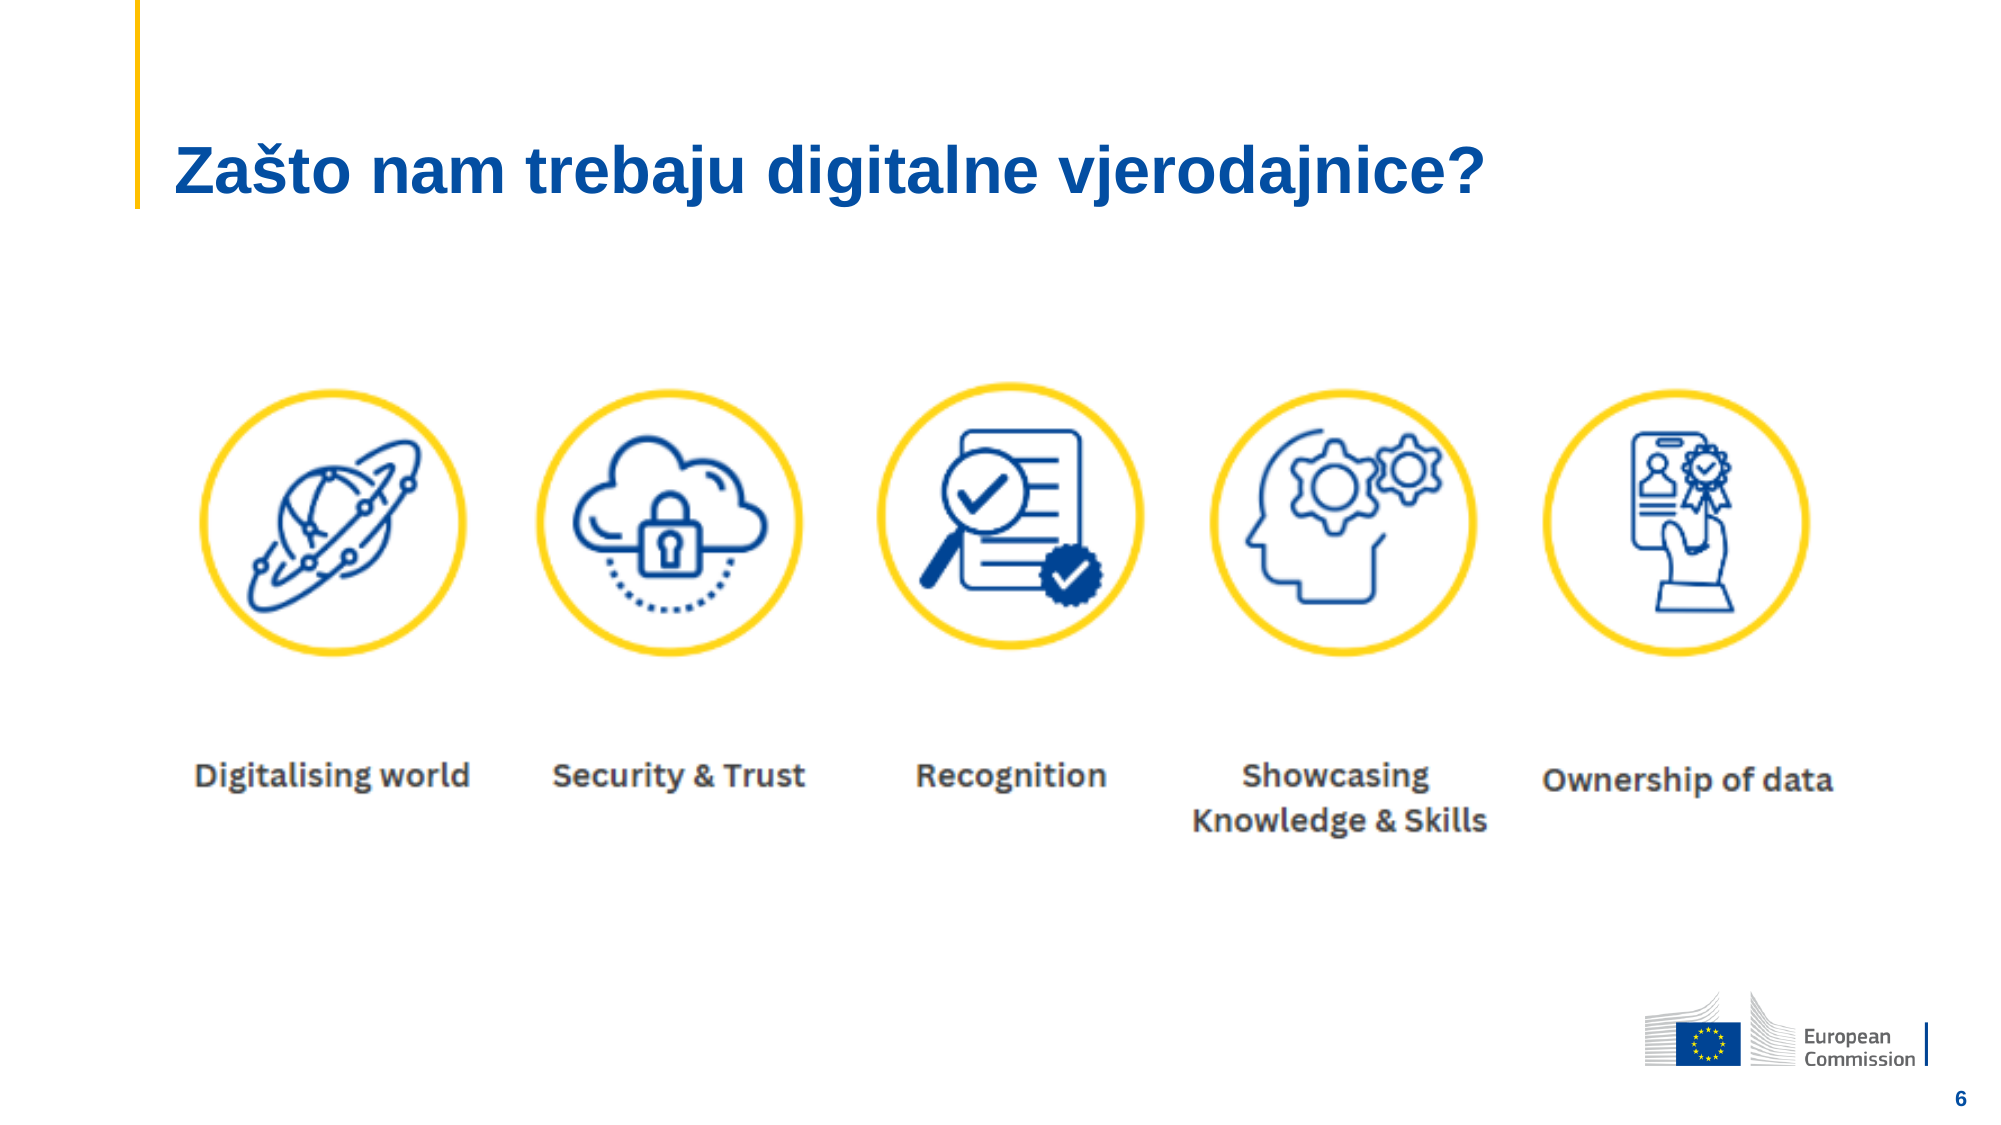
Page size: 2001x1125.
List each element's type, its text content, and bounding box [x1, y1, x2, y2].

picture [1645, 991, 1928, 1066]
picture [137, 299, 1863, 900]
title Zašto nam trebaju digitalne vjerodajnice? [159, 79, 1885, 208]
